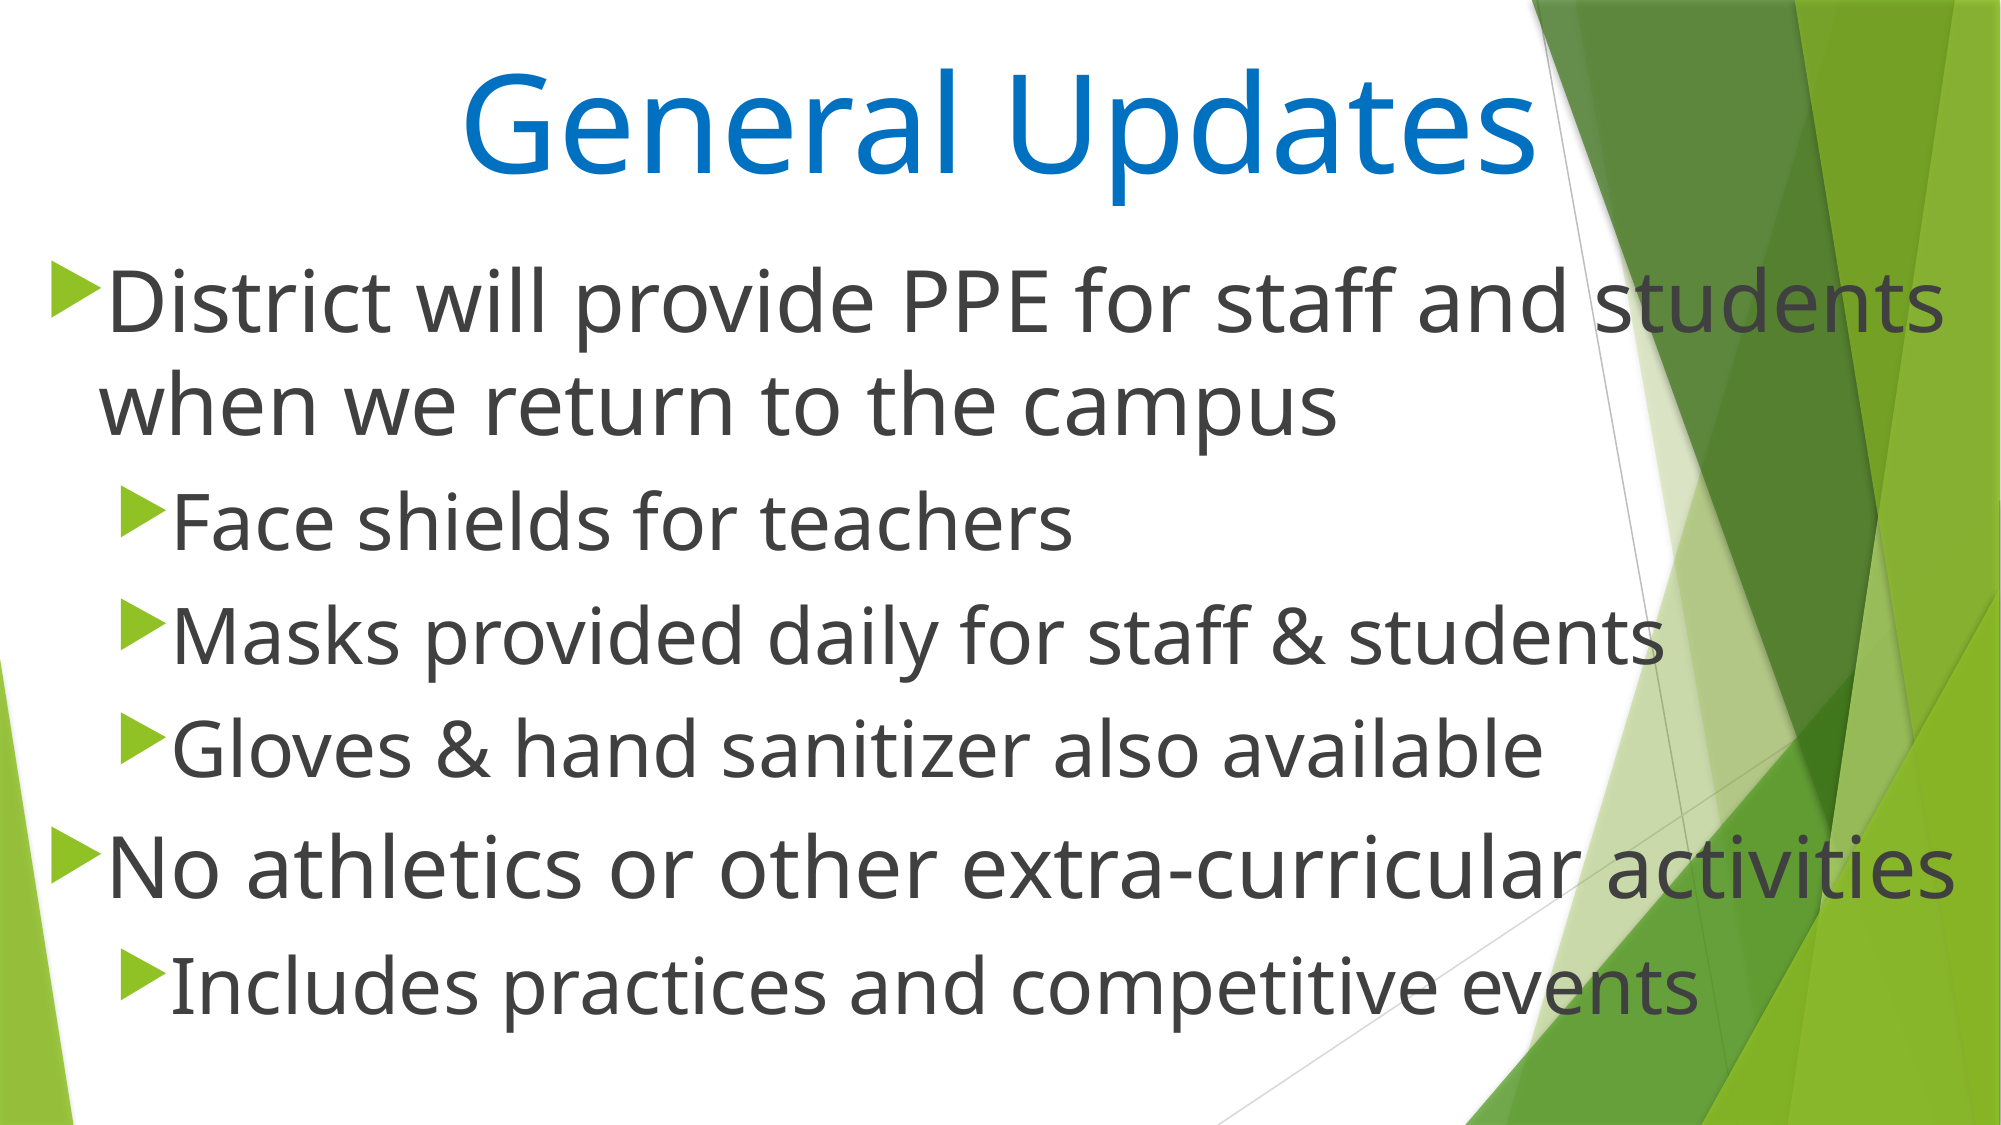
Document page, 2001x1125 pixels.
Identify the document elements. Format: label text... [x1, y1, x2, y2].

title General Updates [137, 28, 1863, 238]
list District will provide PPE for staff and students when we return to the campus Face shields for teachers Masks provided daily for staff & students Gloves & hand sanitizer also available No athletics or other extra-curricular activities Includes practices and competitive events [30, 238, 1992, 1125]
